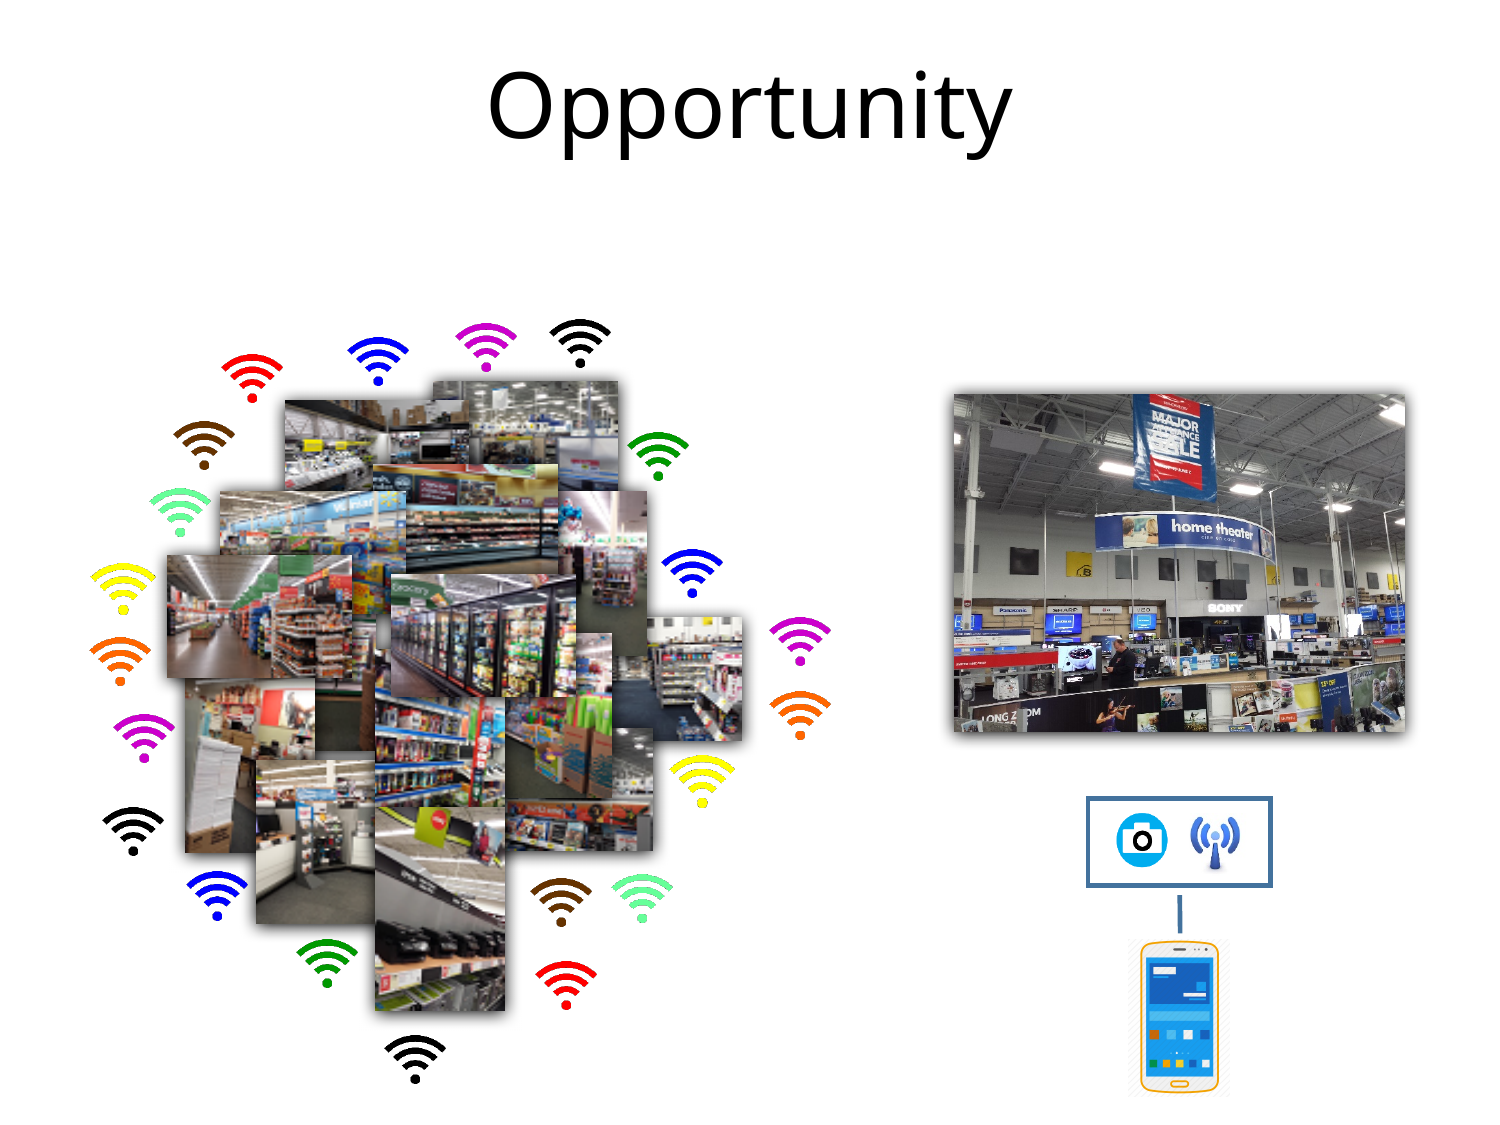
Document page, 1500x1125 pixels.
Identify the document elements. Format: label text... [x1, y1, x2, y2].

picture [626, 432, 689, 481]
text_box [977, 413, 1216, 451]
picture [530, 878, 592, 927]
picture [549, 319, 611, 368]
picture [1128, 939, 1230, 1097]
picture [347, 337, 409, 386]
picture [149, 488, 211, 537]
picture [173, 421, 235, 470]
picture [384, 1035, 446, 1084]
picture [186, 871, 248, 921]
picture [954, 394, 1405, 732]
picture [221, 354, 283, 404]
picture [611, 874, 673, 923]
picture [769, 617, 831, 666]
picture [661, 549, 723, 598]
picture [455, 323, 517, 372]
picture [296, 939, 358, 988]
picture [769, 691, 831, 740]
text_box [1087, 798, 1271, 886]
picture [669, 755, 735, 808]
picture [113, 714, 175, 763]
picture [89, 637, 151, 686]
picture [90, 563, 156, 615]
picture [167, 381, 742, 1011]
picture [535, 961, 597, 1010]
picture [102, 807, 164, 856]
title Opportunity [103, 0, 1397, 218]
